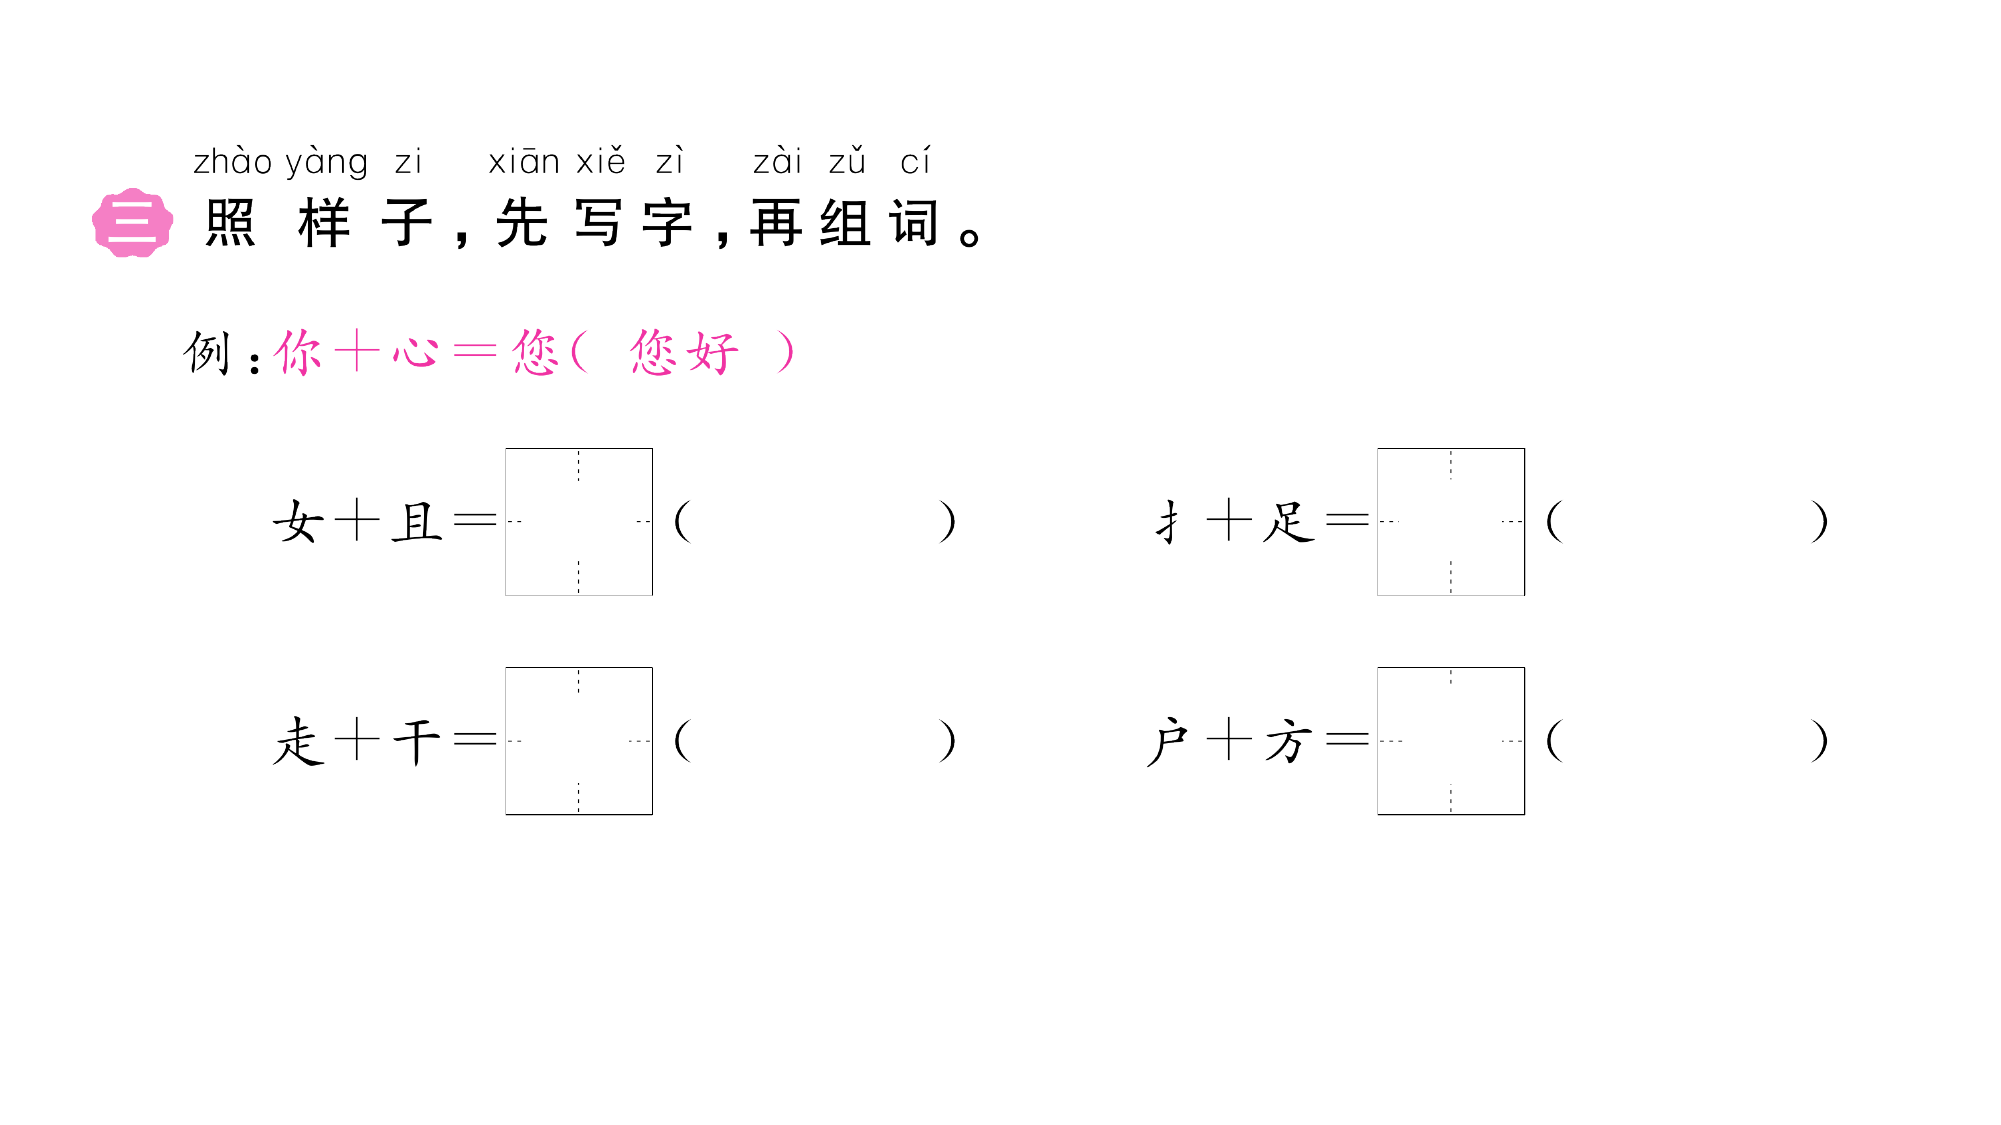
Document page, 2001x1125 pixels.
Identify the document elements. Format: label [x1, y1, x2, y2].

picture [88, 118, 1979, 858]
